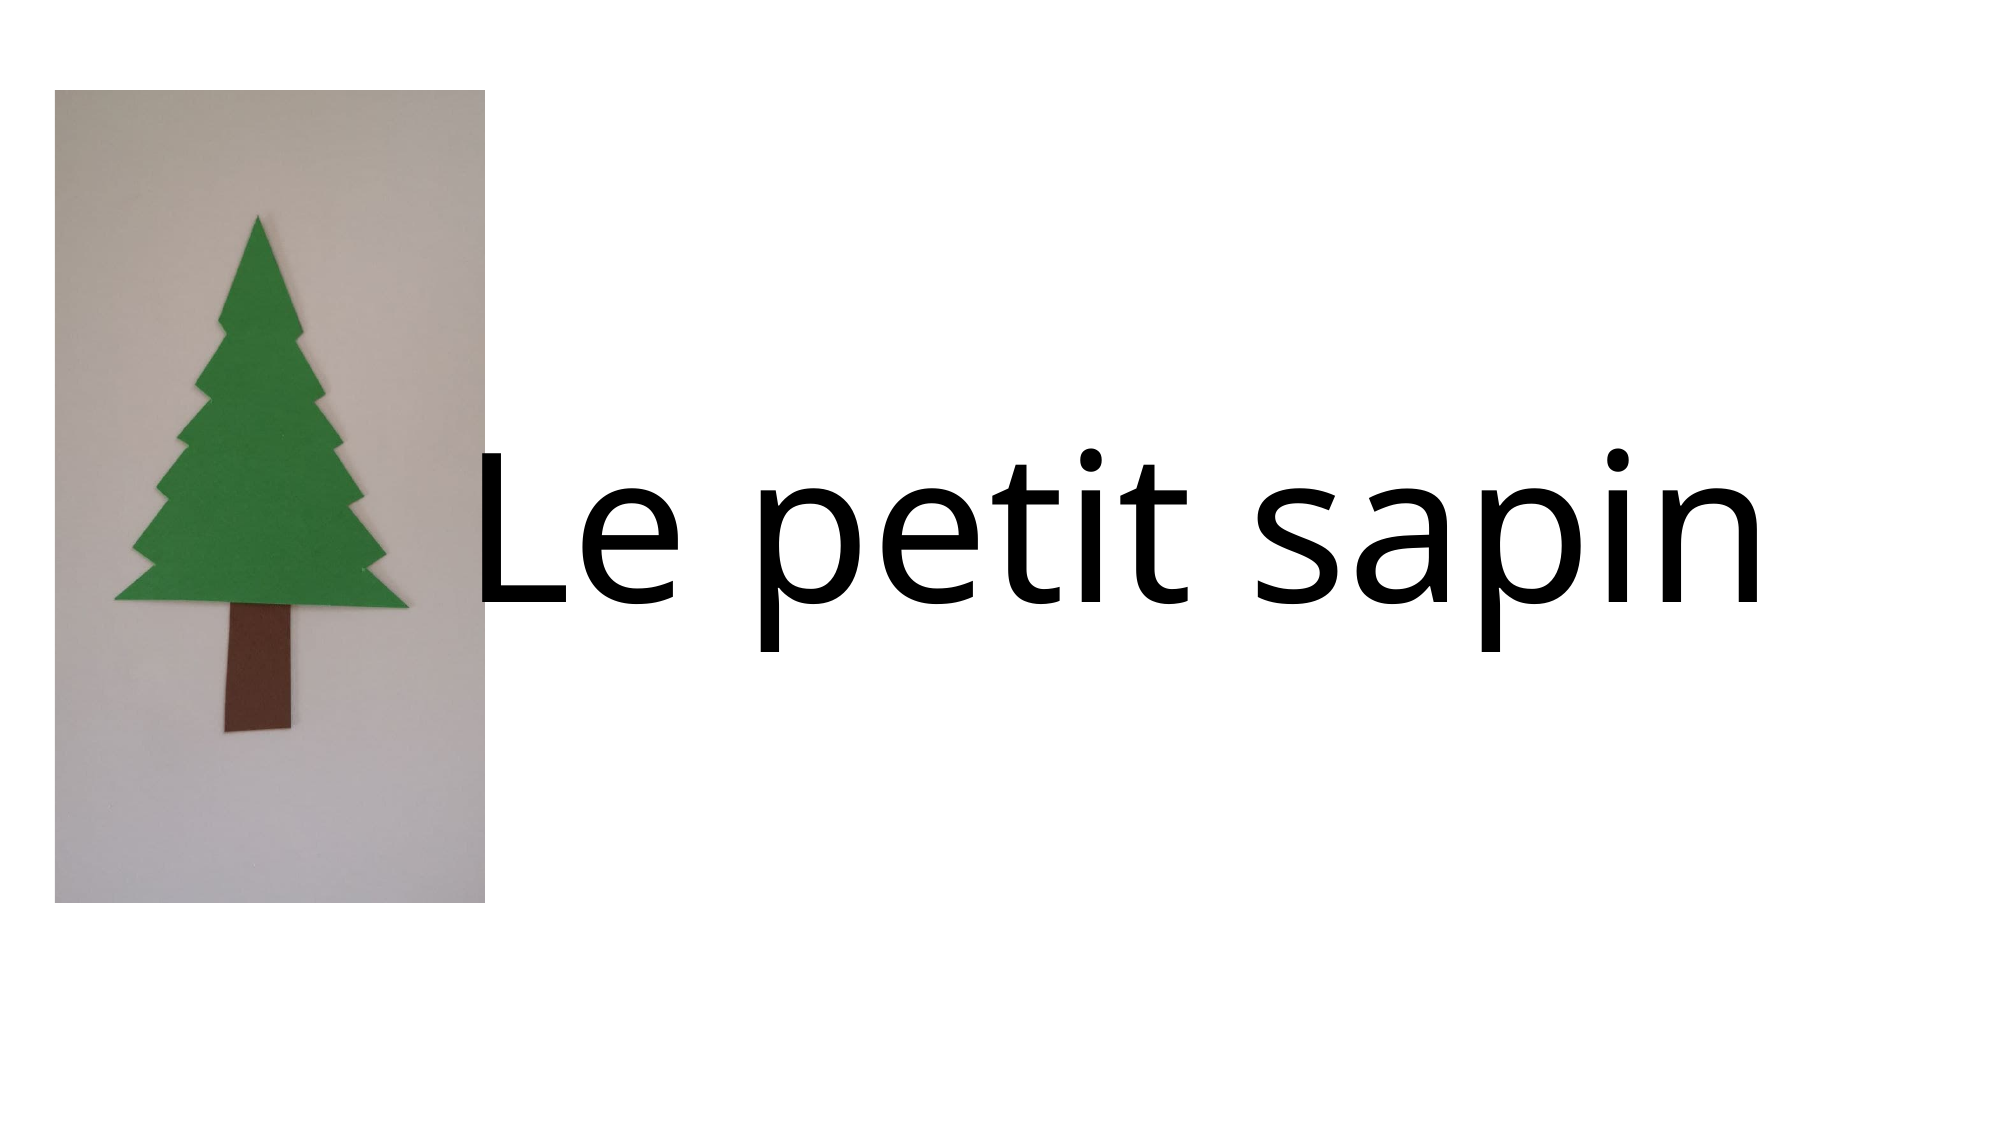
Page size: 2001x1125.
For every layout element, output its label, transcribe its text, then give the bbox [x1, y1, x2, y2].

picture [54, 89, 485, 903]
title Le petit sapin [485, 262, 1869, 655]
